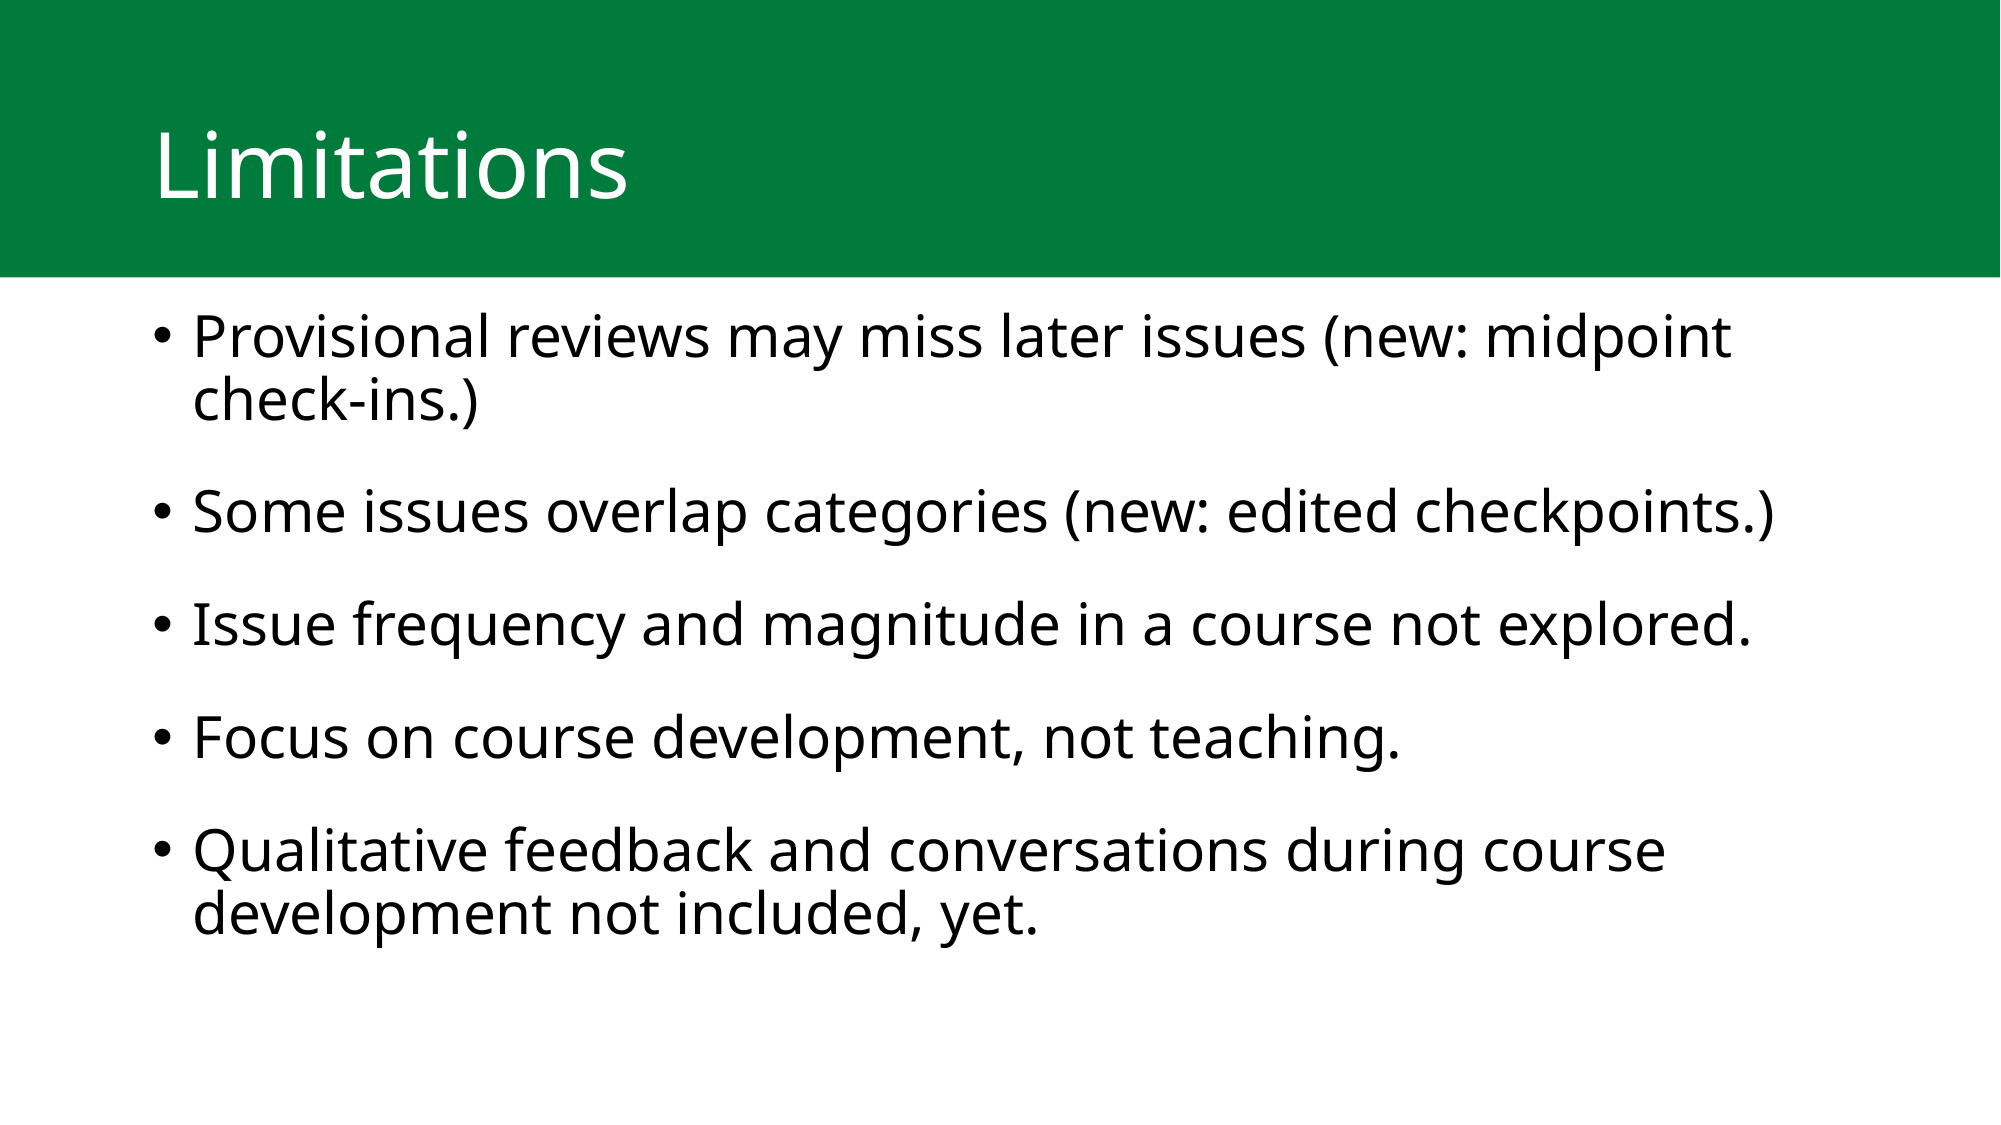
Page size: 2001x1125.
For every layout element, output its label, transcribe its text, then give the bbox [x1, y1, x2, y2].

list Provisional reviews may miss later issues (new: midpoint check-ins.) Some issues overlap categories (new: edited checkpoints.) Issue frequency and magnitude in a course not explored. Focus on course development, not teaching. Qualitative feedback and conversations during course development not included, yet. [137, 299, 1863, 1014]
title Limitations [137, 59, 1863, 278]
